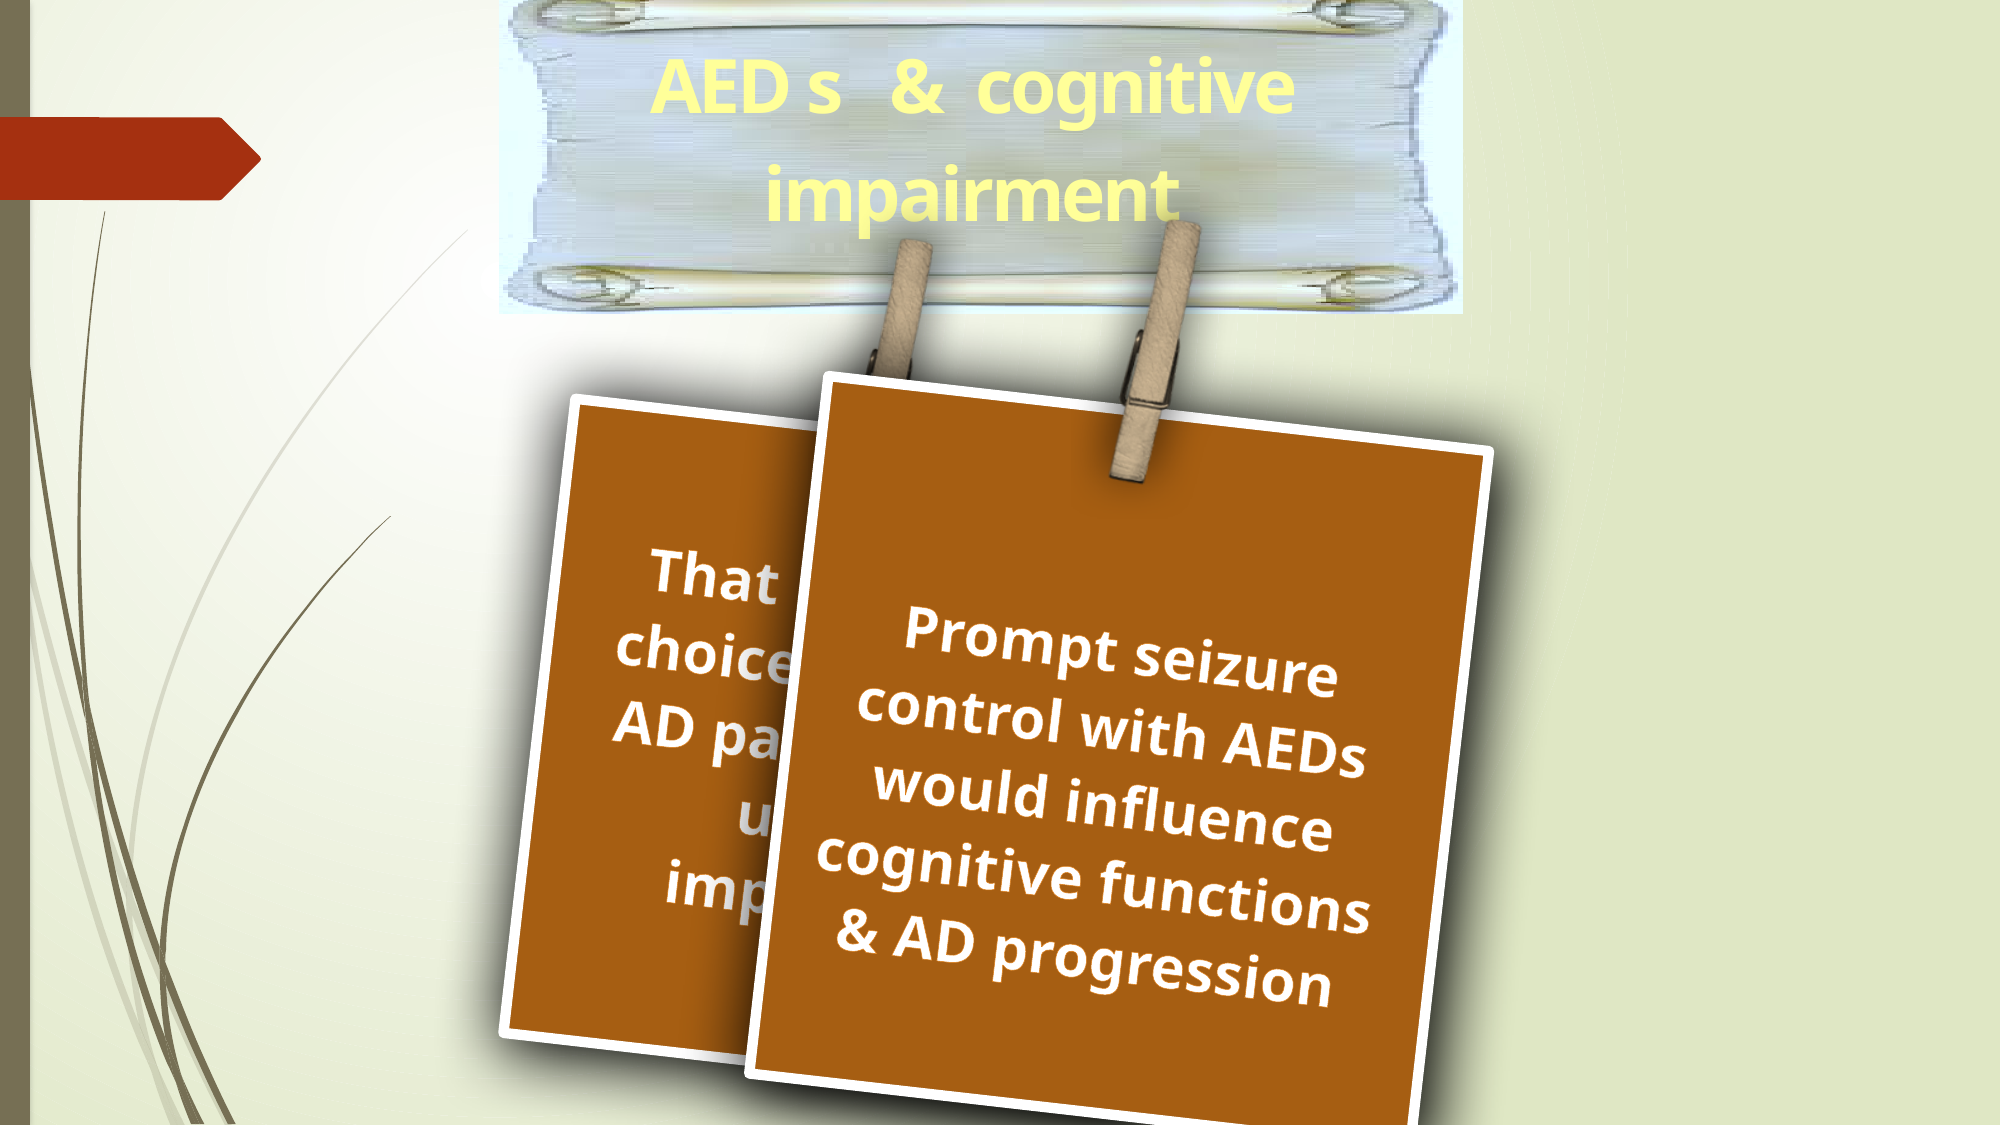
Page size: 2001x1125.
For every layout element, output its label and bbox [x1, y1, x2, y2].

text_box [786, 171, 1452, 1114]
text_box [537, 190, 781, 1071]
text_box [498, 0, 1463, 314]
